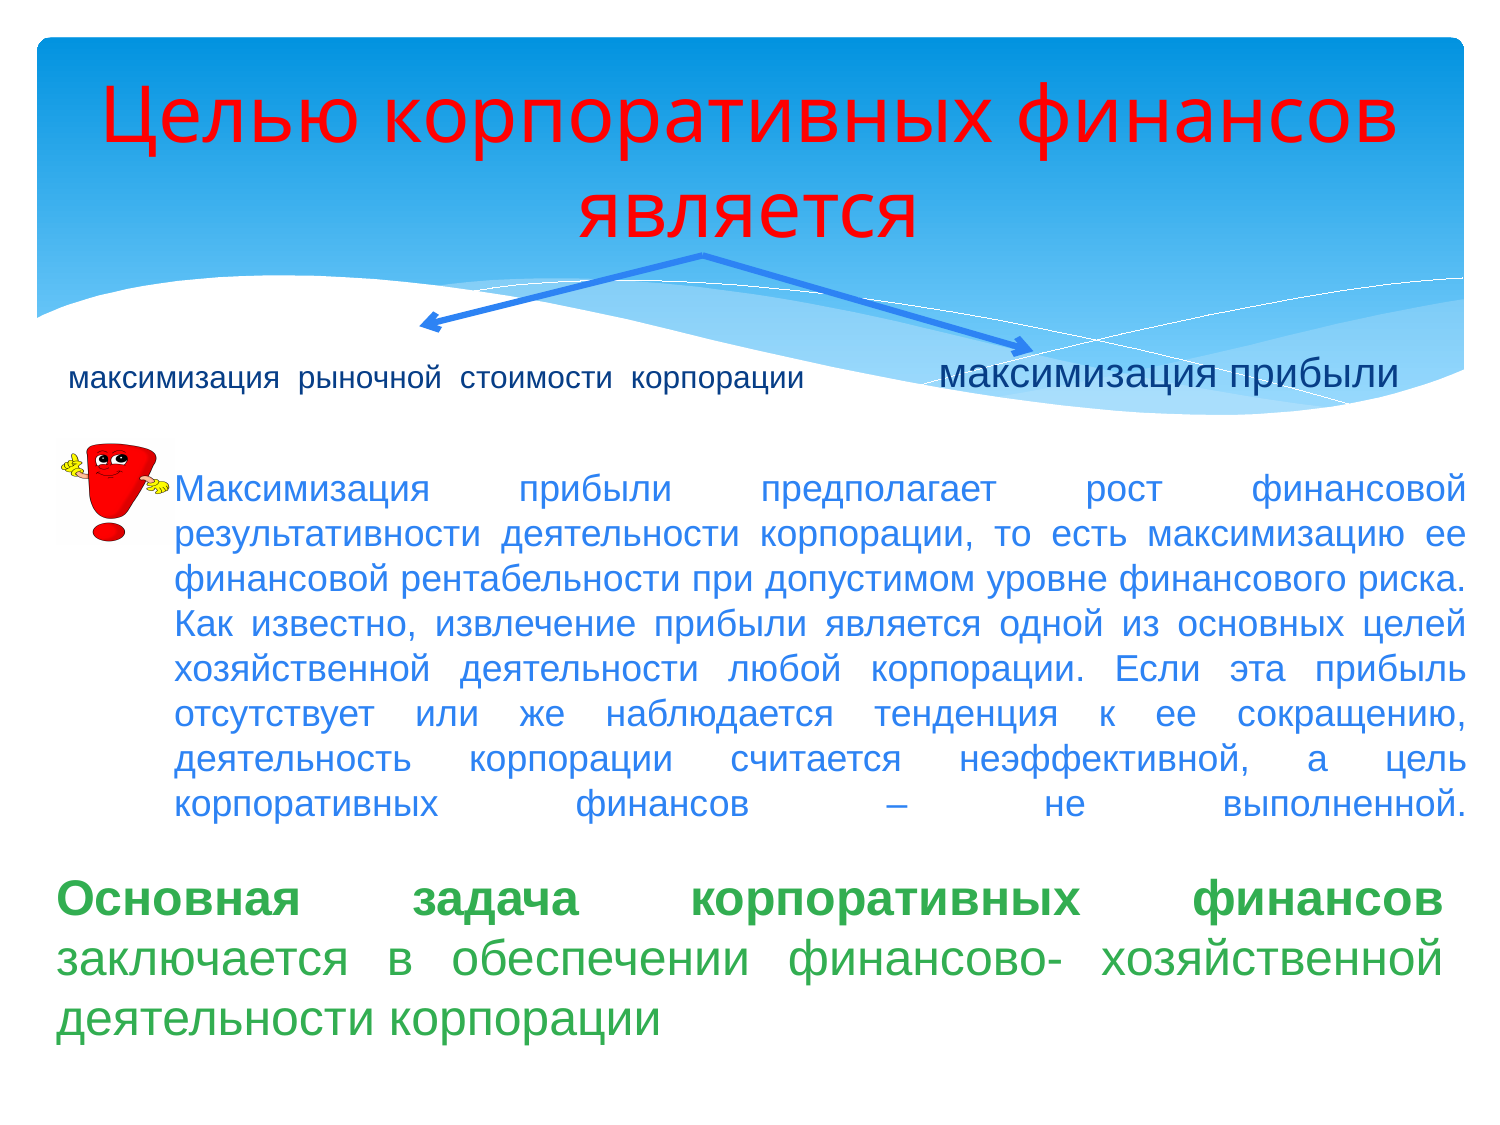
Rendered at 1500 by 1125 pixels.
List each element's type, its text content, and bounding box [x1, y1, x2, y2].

text_box Максимизация прибыли предполагает рост финансовой результативности деятельности корпорации, то есть максимизацию ее финансовой рентабельности при допустимом уровне финансового риска. Как известно, извлечение прибыли является одной из основных целей хозяйственной деятельности любой корпорации. Если эта прибыль отсутствует или же наблюдается тенденция к ее сокращению, деятельность корпорации считается неэффективной, а цель корпоративных финансов – не выполненной. [159, 456, 1483, 876]
list максимизация рыночной стоимости корпорации [53, 349, 821, 445]
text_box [702, 255, 1034, 352]
list максимизация прибыли [868, 338, 1471, 456]
text_box Основная задача корпоративных финансов заключается в обеспечении финансово- хозяйственной деятельности корпорации [41, 857, 1459, 1053]
picture [56, 438, 175, 545]
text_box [418, 255, 700, 327]
title Целью корпоративных финансов является [75, 55, 1425, 261]
